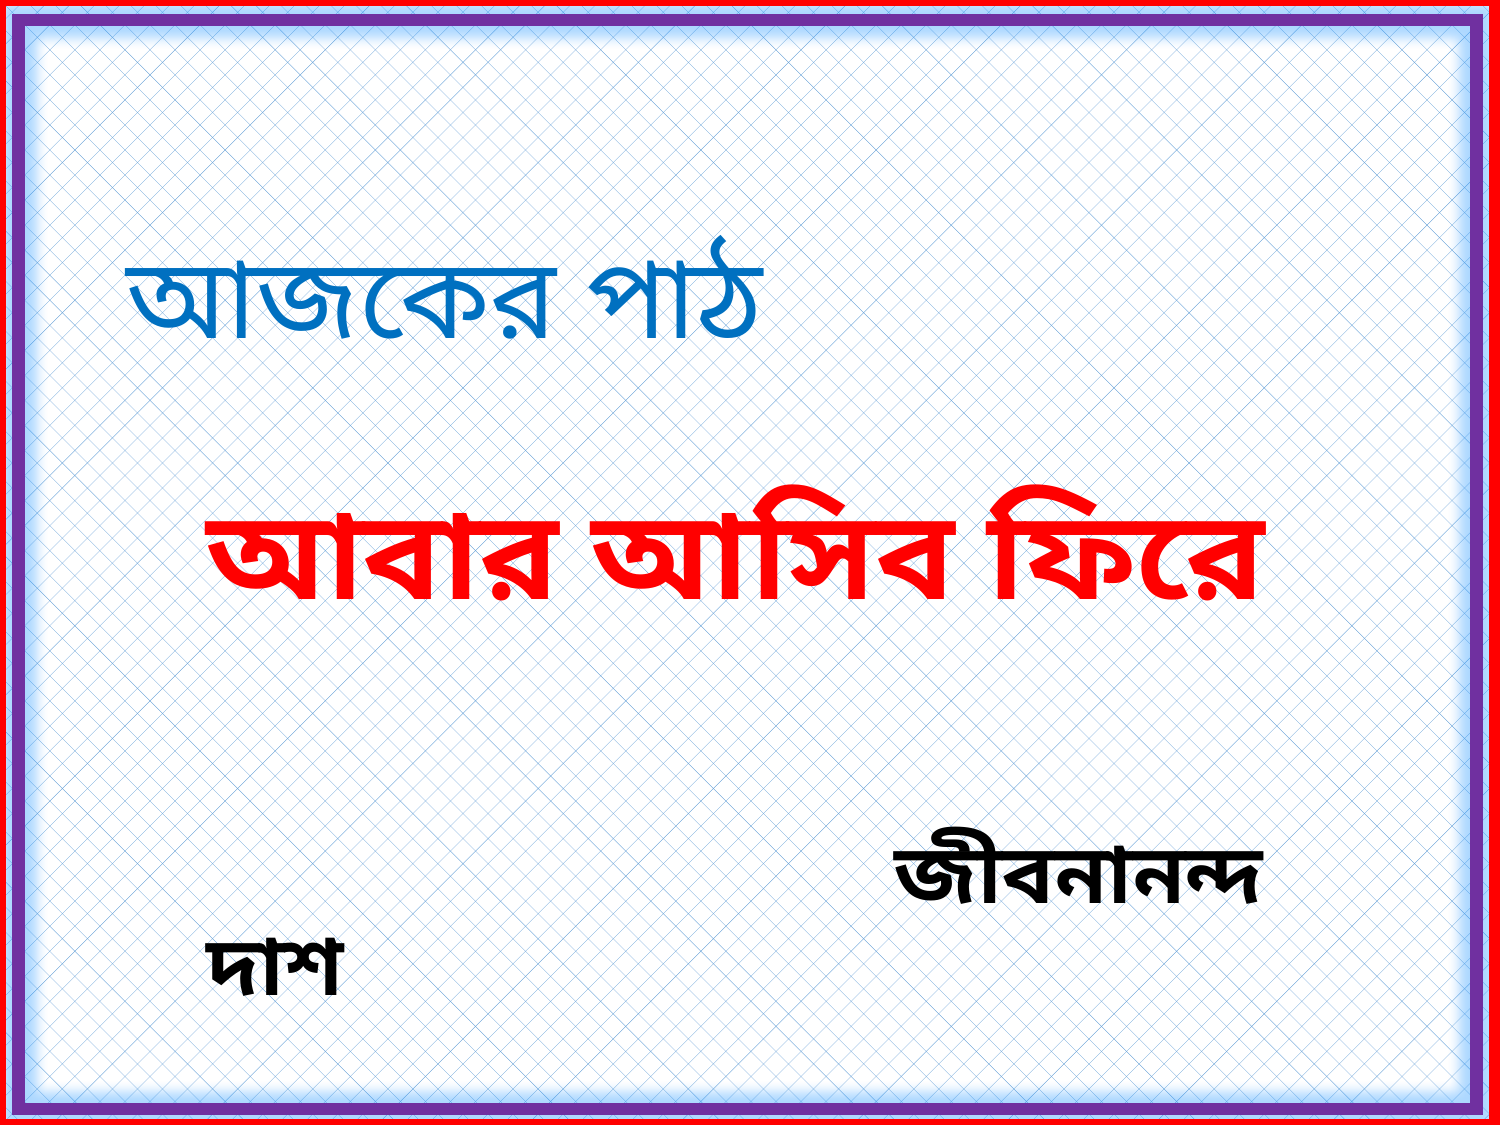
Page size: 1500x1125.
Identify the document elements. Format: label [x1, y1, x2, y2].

text_box [0, 0, 1495, 1125]
